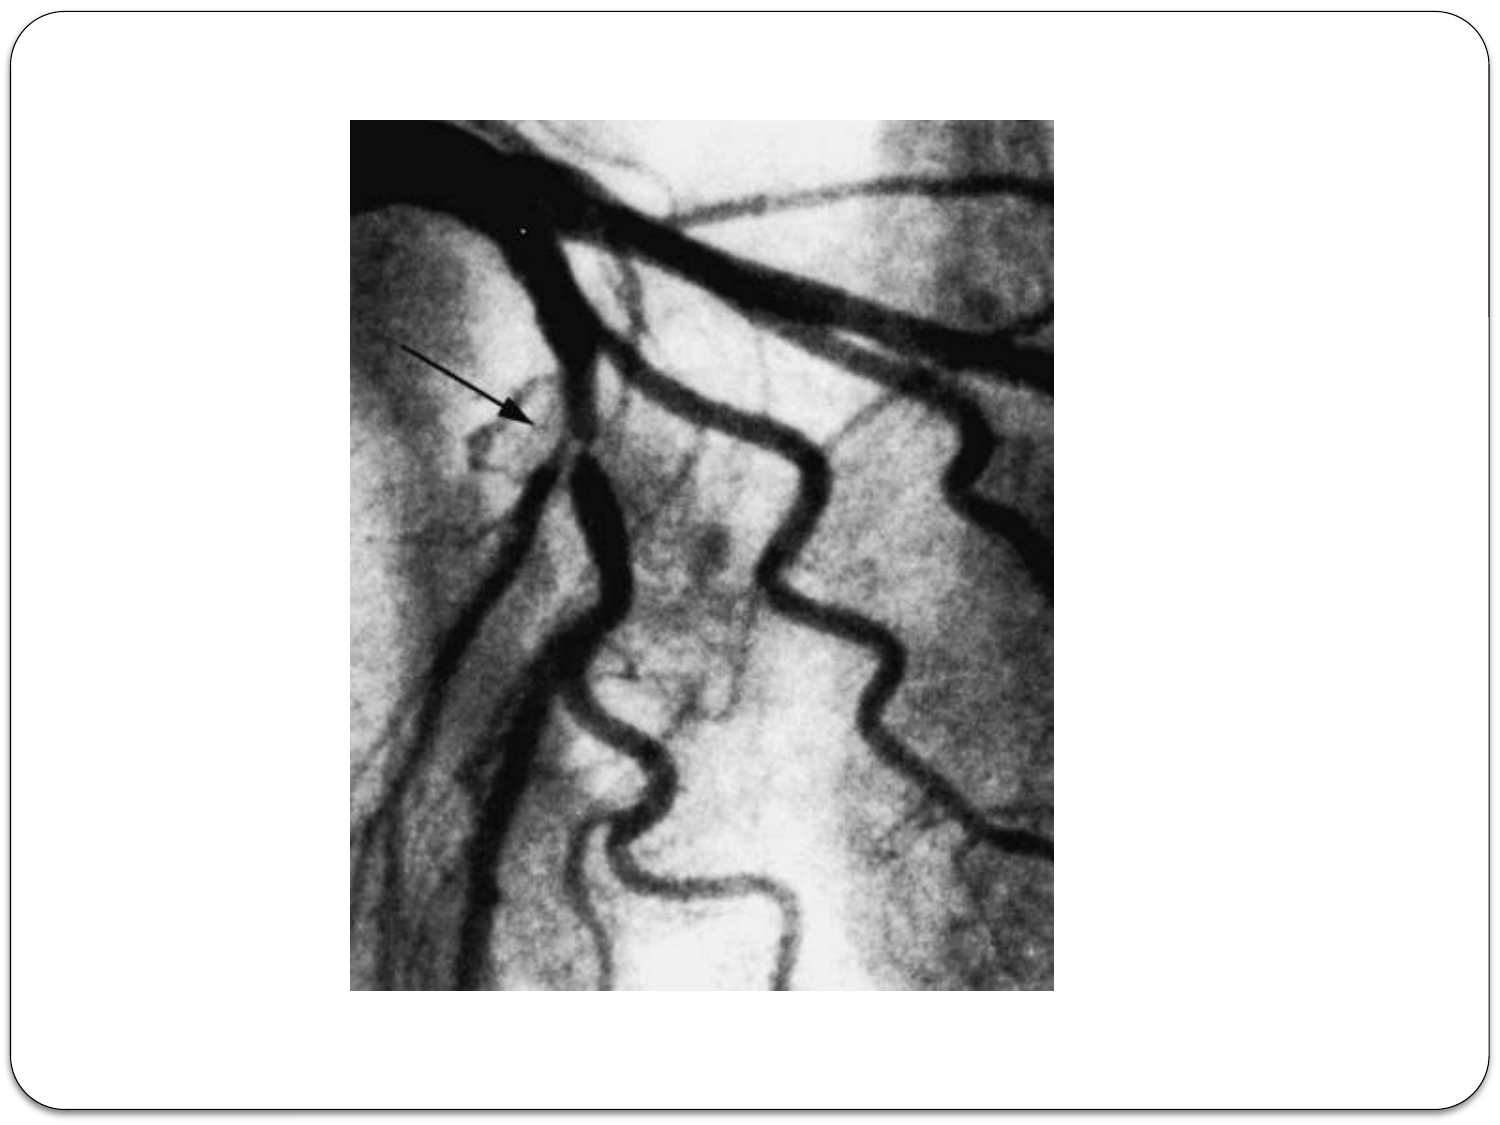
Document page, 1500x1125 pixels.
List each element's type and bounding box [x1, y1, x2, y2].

picture [349, 119, 1055, 992]
